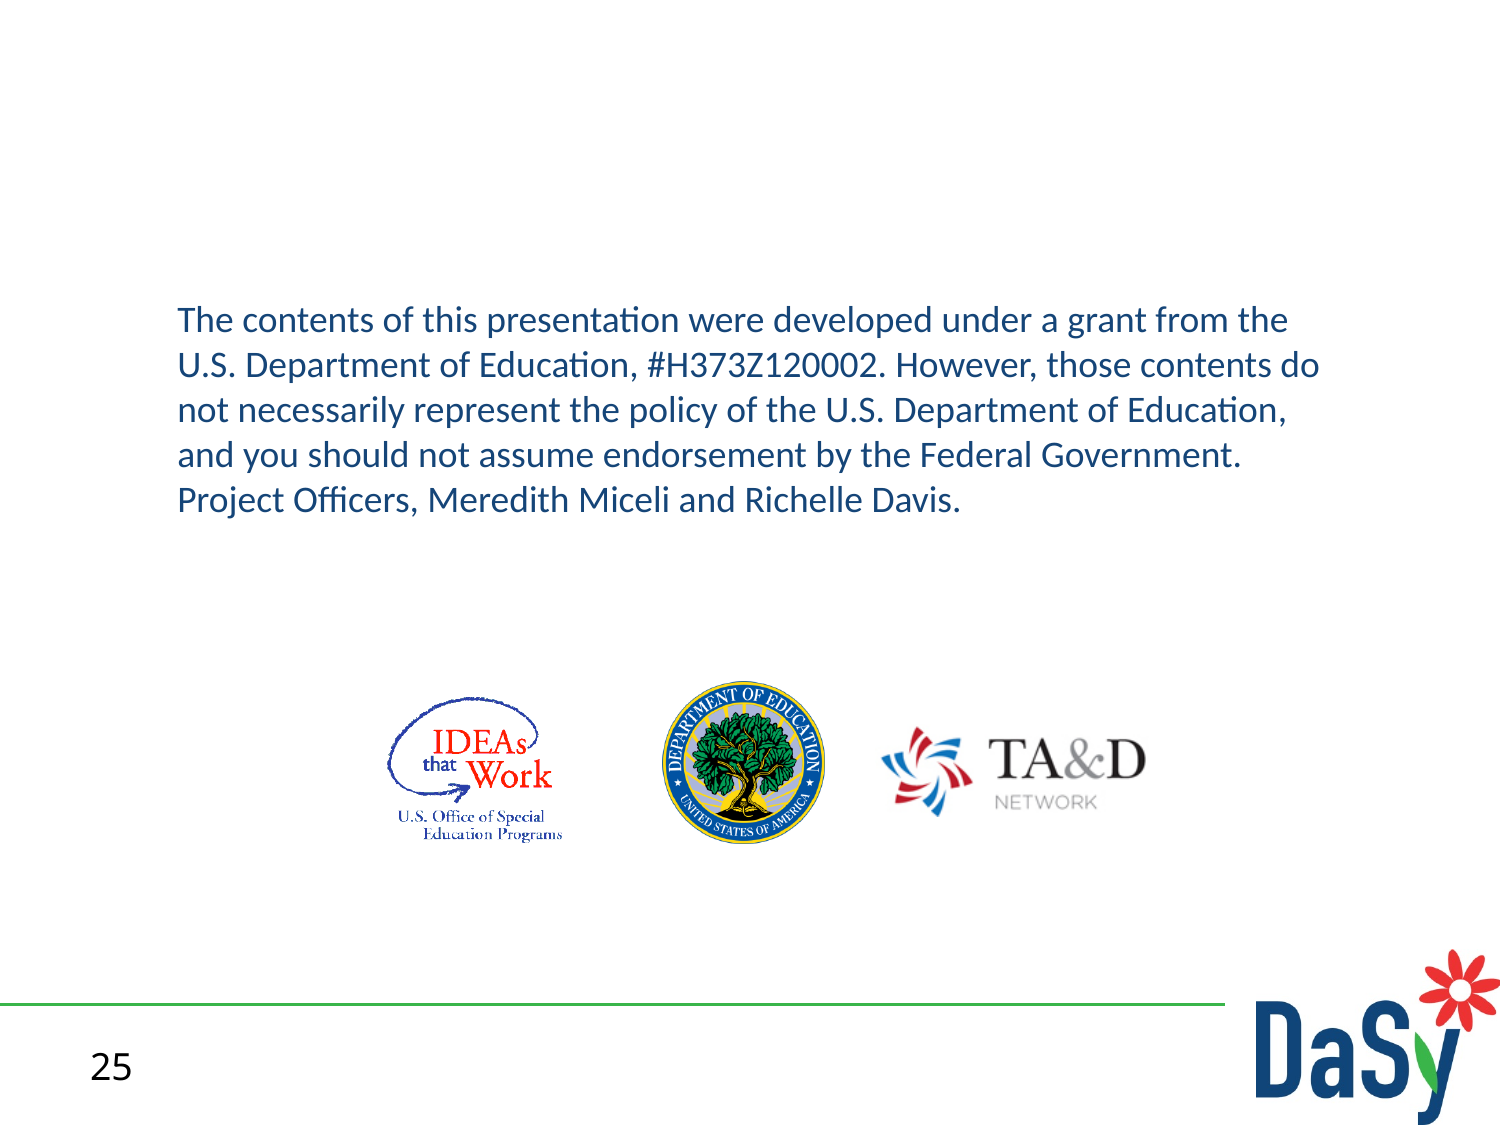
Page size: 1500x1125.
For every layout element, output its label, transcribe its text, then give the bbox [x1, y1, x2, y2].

slide_number 25 [75, 1038, 425, 1098]
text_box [387, 680, 1151, 844]
list The contents of this presentation were developed under a grant from the U.S. Department of Education, #H373Z120002. However, those contents do not necessarily represent the policy of the U.S. Department of Education, and you should not assume endorsement by the Federal Government. Project Officers, Meredith Miceli and Richelle Davis. [162, 287, 1350, 950]
picture [1256, 949, 1500, 1125]
